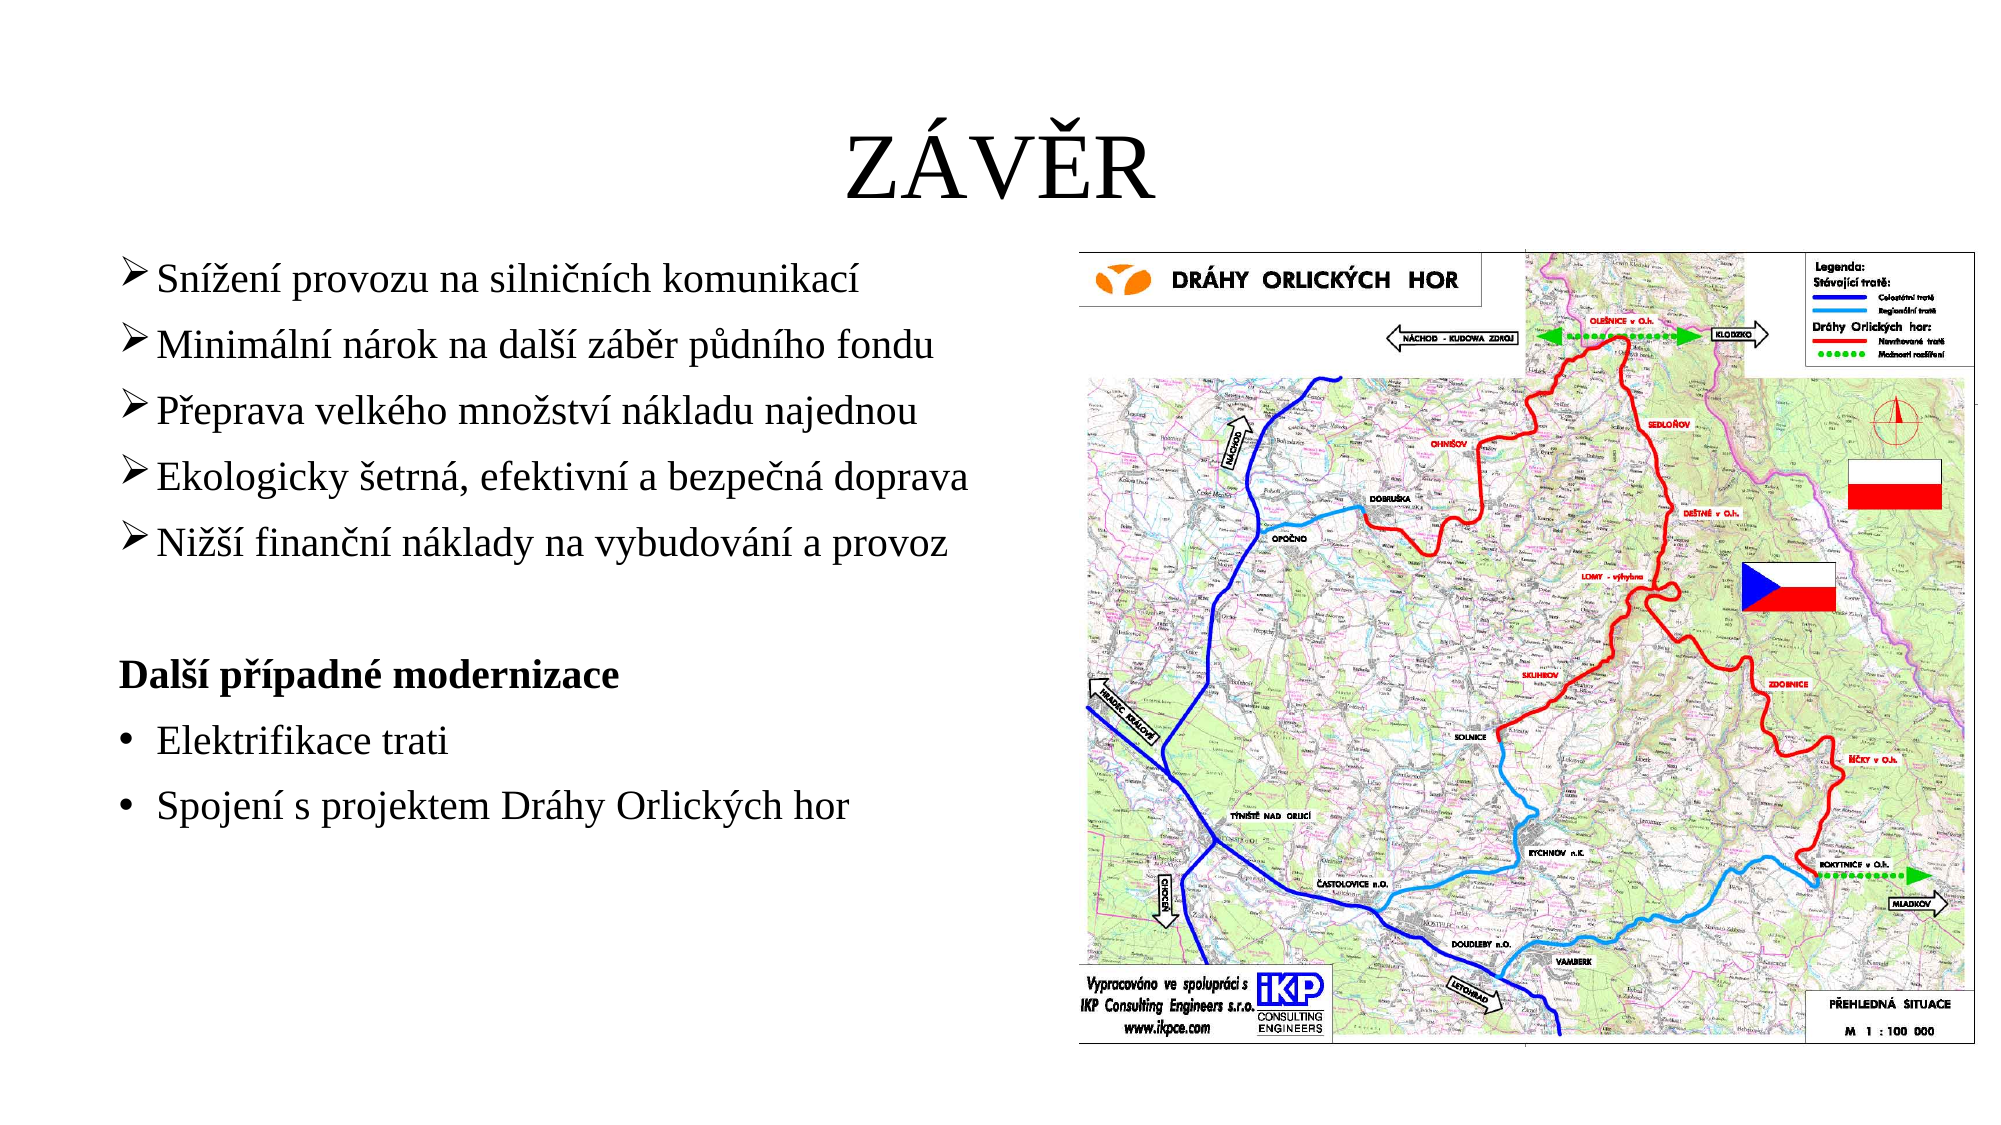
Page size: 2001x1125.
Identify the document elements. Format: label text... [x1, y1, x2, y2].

title závěr [137, 59, 1863, 249]
picture [1079, 249, 1978, 1047]
list Snížení provozu na silničních komunikací Minimální nárok na další záběr půdního fondu Přeprava velkého množství nákladu najednou Ekologicky šetrná, efektivní a bezpečná doprava Nižší finanční náklady na vybudování a provoz Další případné modernizace Elektrifikace trati Spojení s projektem Dráhy Orlických hor [103, 249, 1079, 963]
